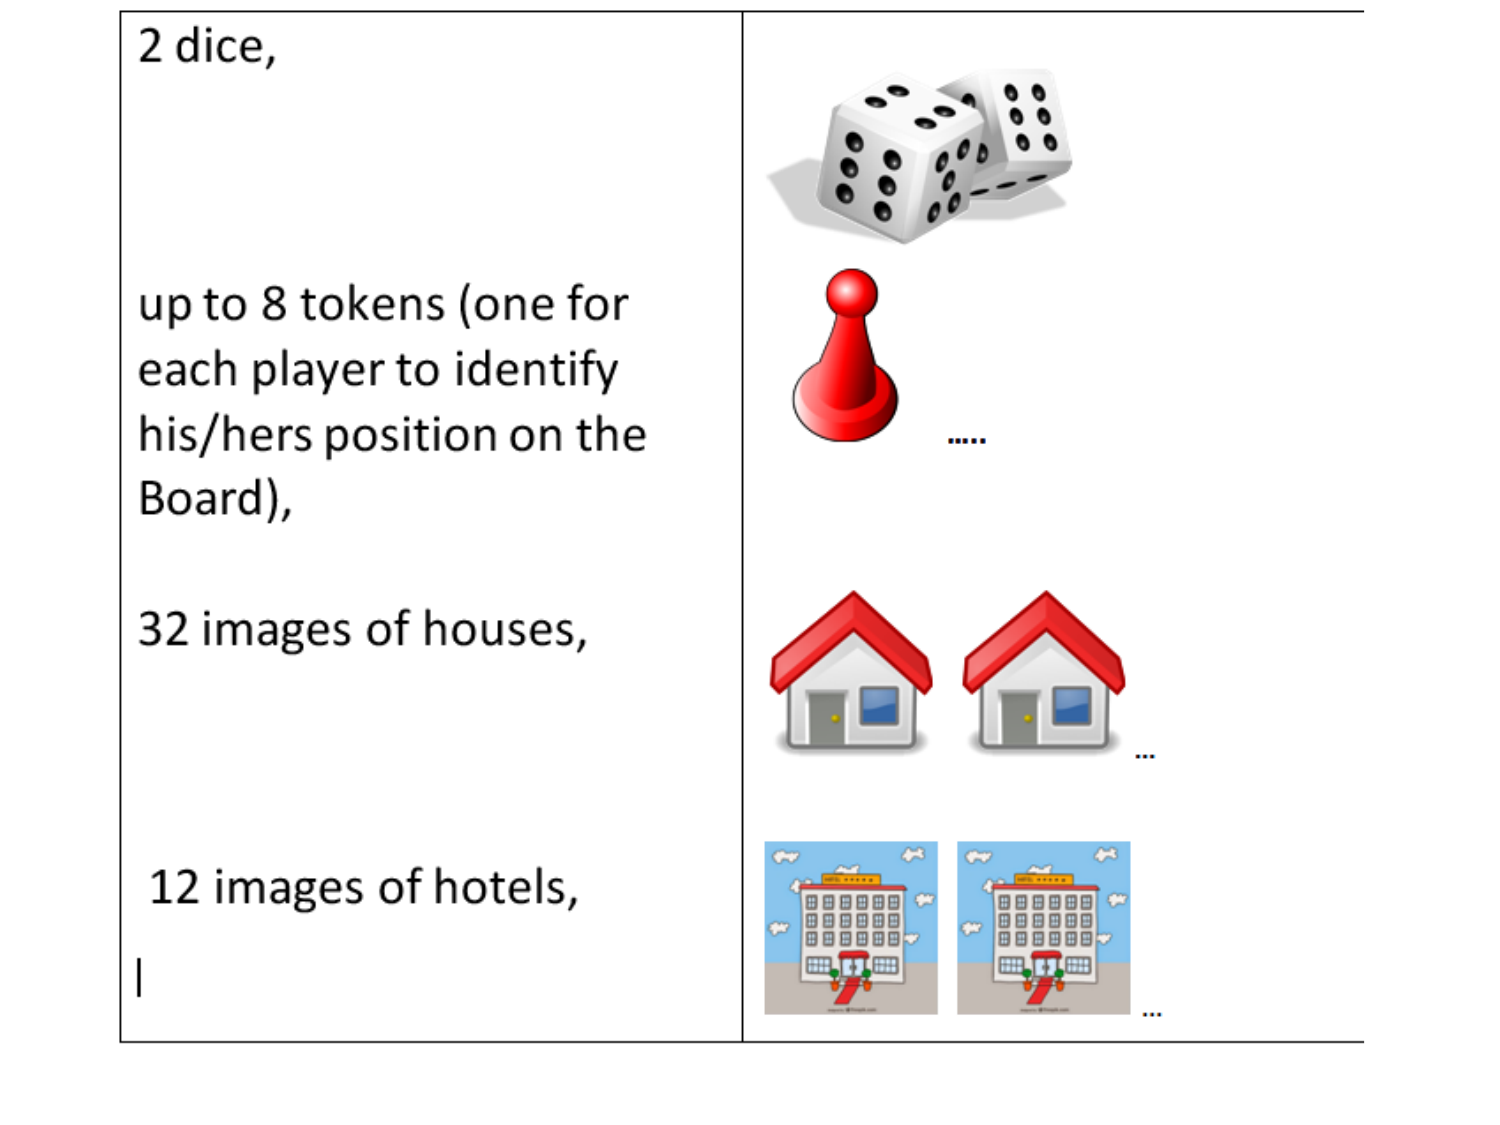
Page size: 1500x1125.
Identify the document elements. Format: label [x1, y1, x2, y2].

picture [101, 0, 1365, 1059]
